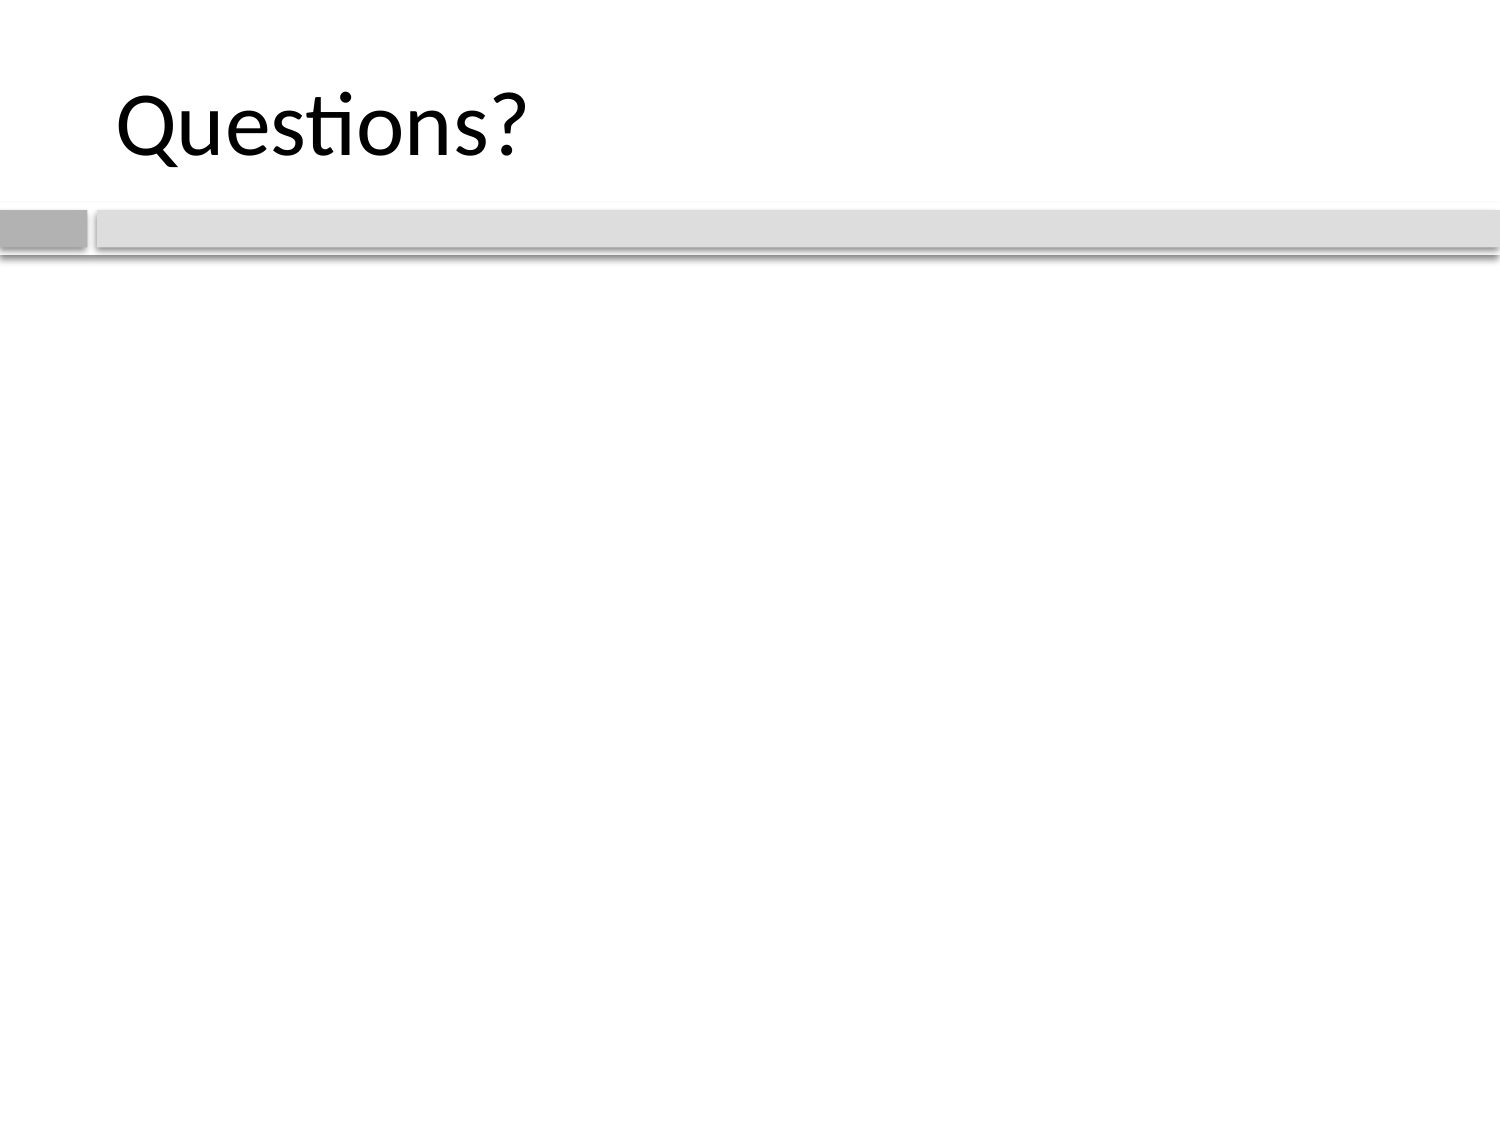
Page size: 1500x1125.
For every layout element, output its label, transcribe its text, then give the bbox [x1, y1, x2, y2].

title Questions? [100, 37, 1438, 200]
